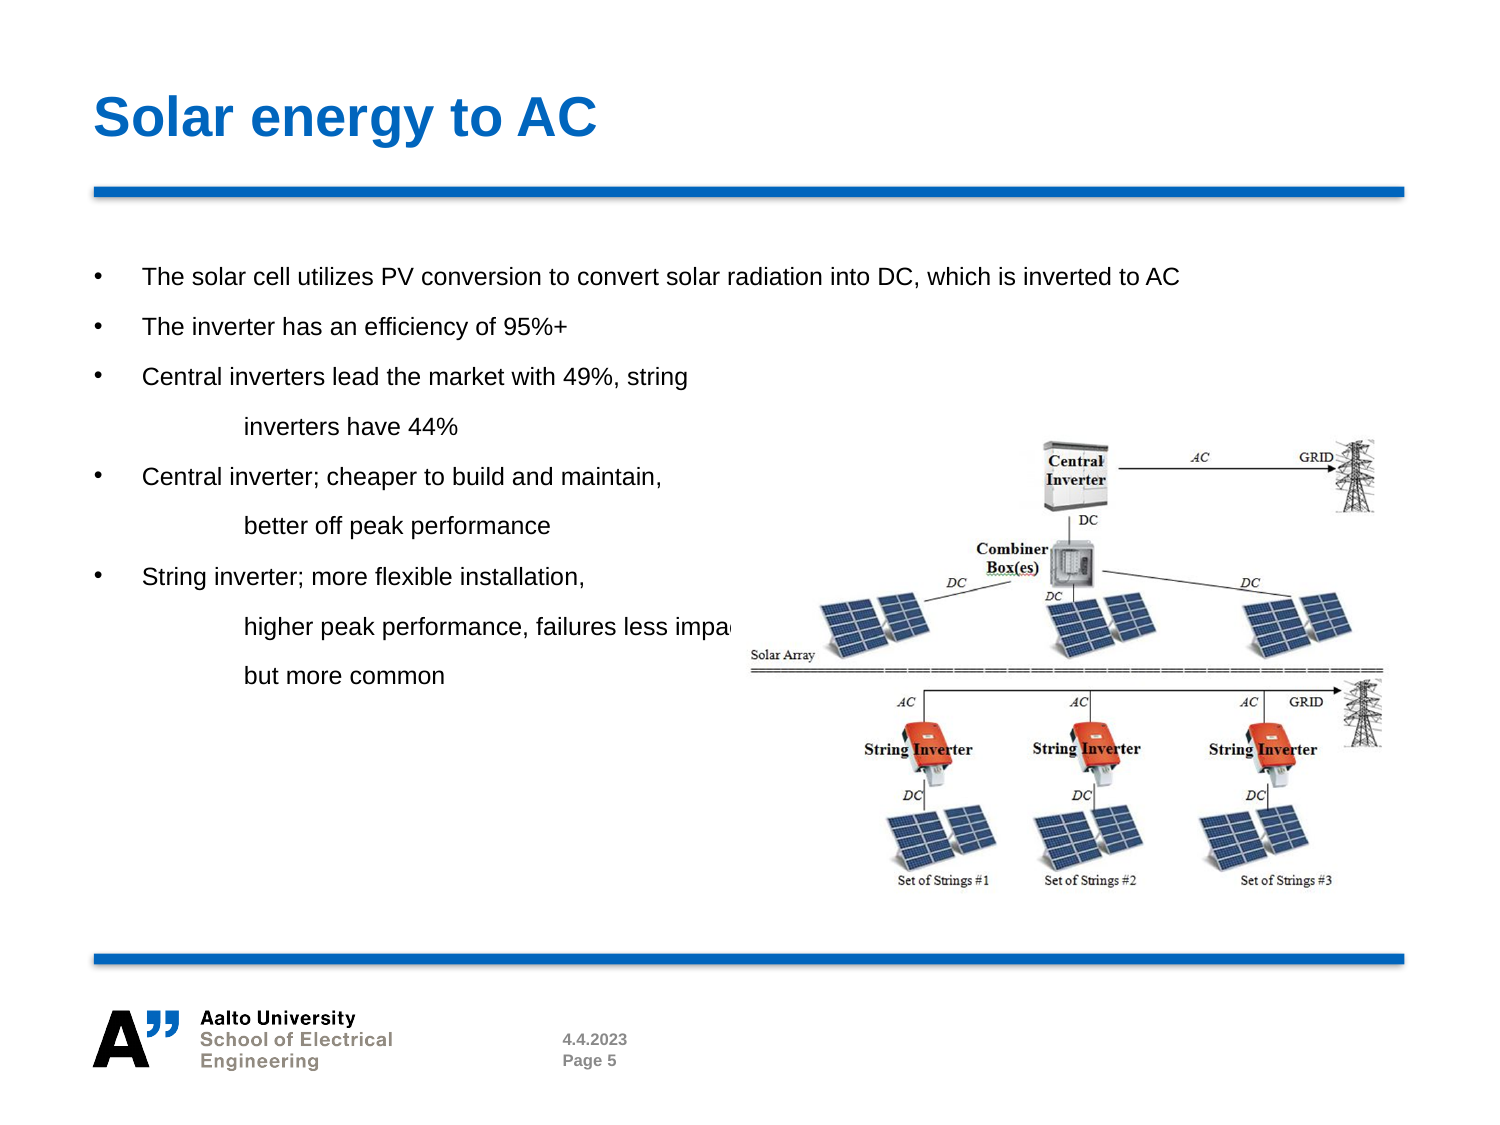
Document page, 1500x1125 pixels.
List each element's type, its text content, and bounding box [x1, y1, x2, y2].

list The solar cell utilizes PV conversion to convert solar radiation into DC, which is inverted to AC The inverter has an efficiency of 95%+ Central inverters lead the market with 49%, string inverters have 44% Central inverter; cheaper to build and maintain, better off peak performance String inverter; more flexible installation, higher peak performance, failures less impactful but more common [93, 245, 1369, 925]
title Solar energy to AC [93, 80, 1369, 228]
slide_number Page 5 [562, 1050, 816, 1071]
picture [731, 405, 1400, 915]
picture [35, 953, 449, 1125]
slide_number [562, 1029, 816, 1050]
